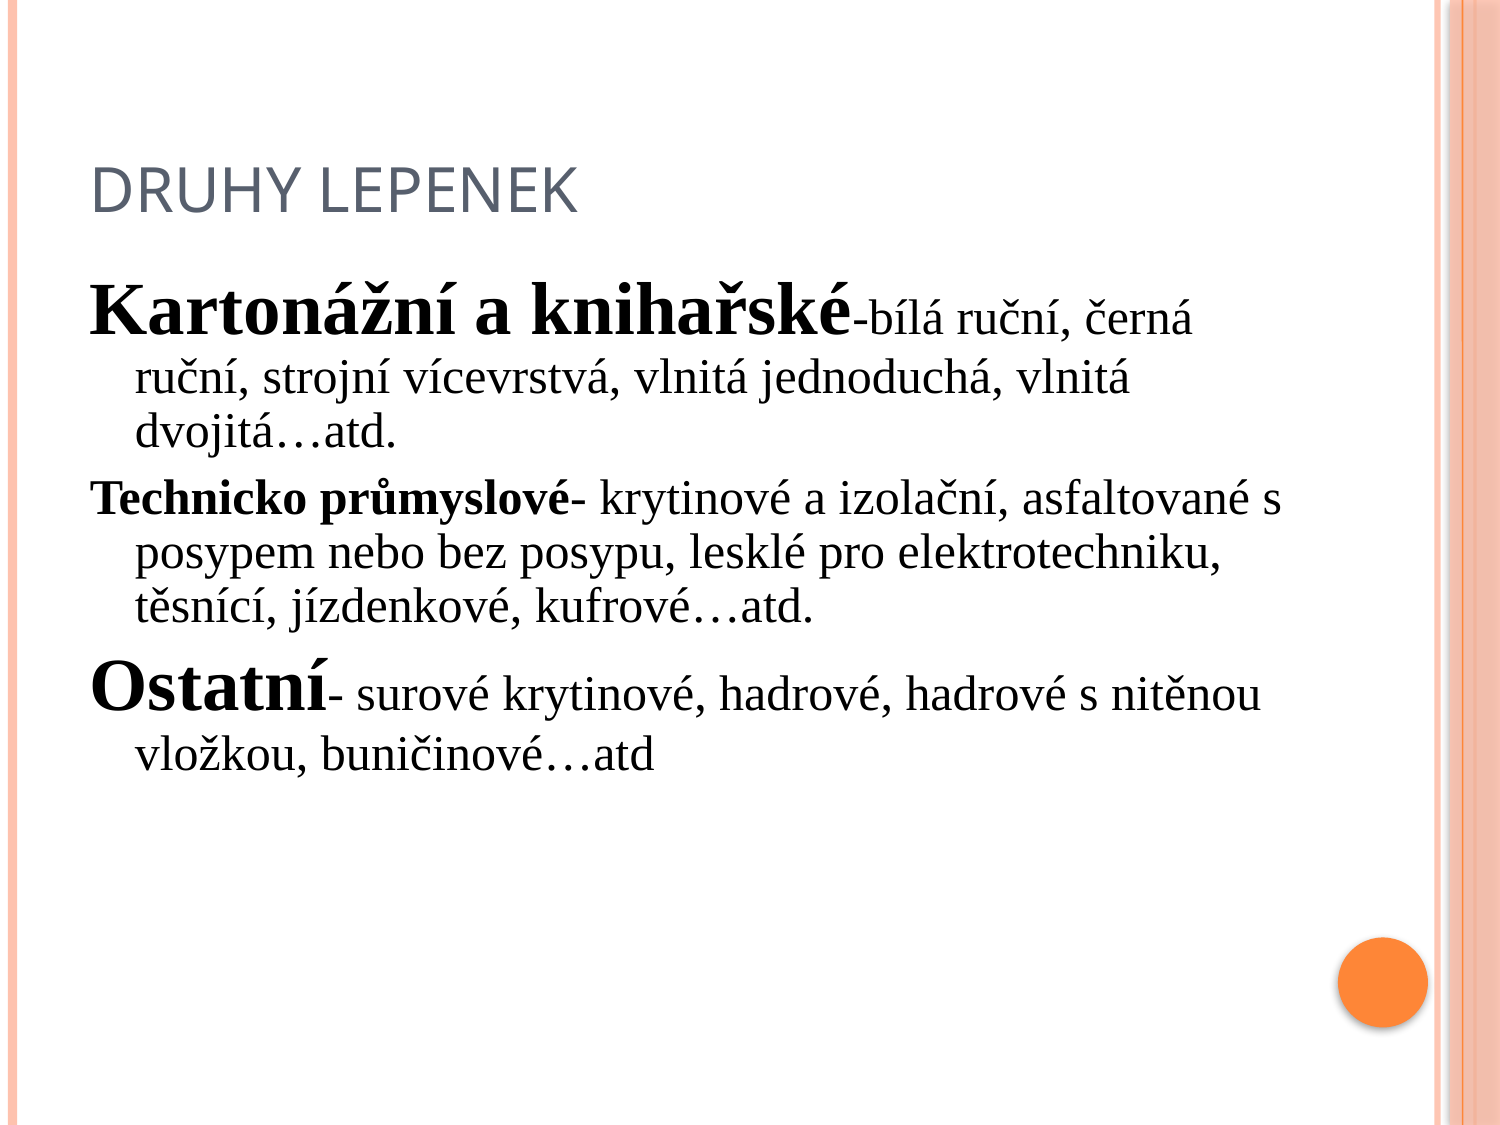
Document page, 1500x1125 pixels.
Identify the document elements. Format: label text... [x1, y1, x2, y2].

list Kartonážní a knihařské-bílá ruční, černá ruční, strojní vícevrstvá, vlnitá jednoduchá, vlnitá dvojitá…atd. Technicko průmyslové- krytinové a izolační, asfaltované s posypem nebo bez posypu, lesklé pro elektrotechniku, těsnící, jízdenkové, kufrové…atd. Ostatní- surové krytinové, hadrové, hadrové s nitěnou vložkou, buničinové…atd [75, 262, 1300, 1062]
title Druhy lepenek [75, 45, 1300, 233]
